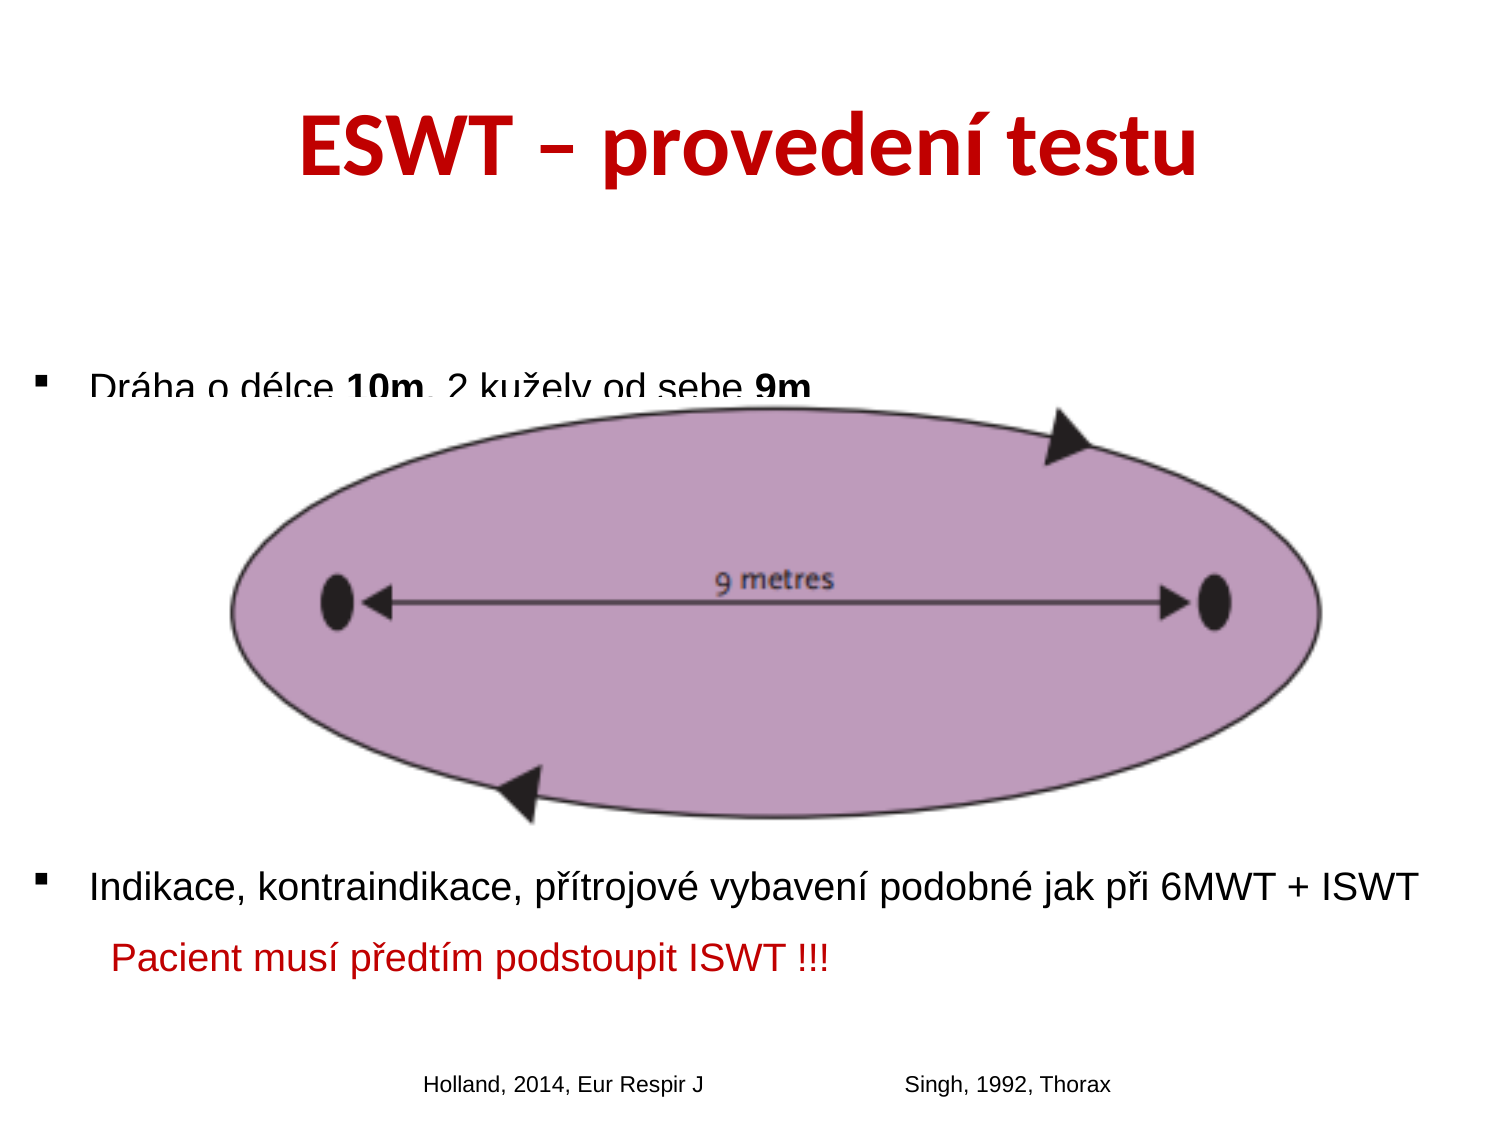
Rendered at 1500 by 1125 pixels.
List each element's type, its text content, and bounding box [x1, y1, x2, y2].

picture [17, 396, 1442, 841]
title ESWT – provedení testu [75, 45, 1425, 195]
text_box Dráha o délce 10m, 2 kužely od sebe 9m Indikace, kontraindikace, přítrojové vybavení podobné jak při 6MWT + ISWT Pacient musí předtím podstoupit ISWT !!! Holland, 2014, Eur Respir J Singh, 1992, Thorax [17, 195, 1500, 1104]
